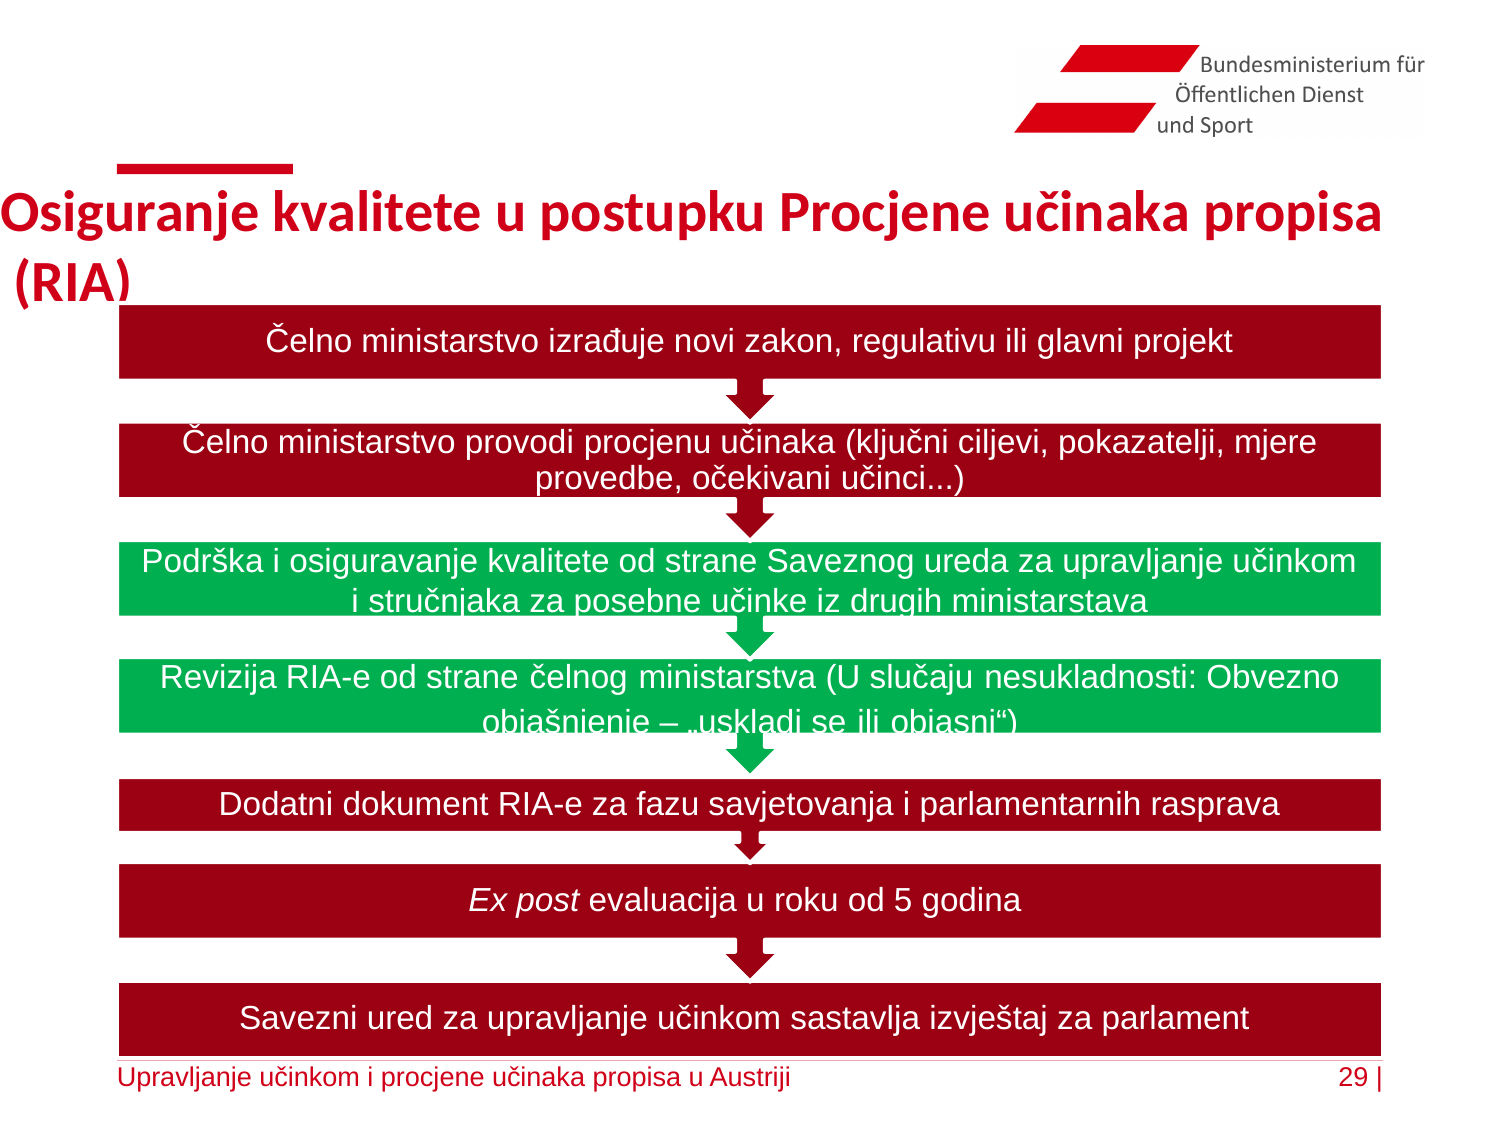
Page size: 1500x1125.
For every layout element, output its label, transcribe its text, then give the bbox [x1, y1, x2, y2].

title Osiguranje kvalitete u postupku Procjene učinaka propisa (RIA) [0, 172, 1500, 347]
picture [1014, 45, 1425, 140]
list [116, 302, 1384, 1059]
footer Upravljanje učinkom i procjene učinaka propisa u Austriji [116, 1065, 949, 1092]
slide_number 29 | [1032, 1065, 1383, 1092]
